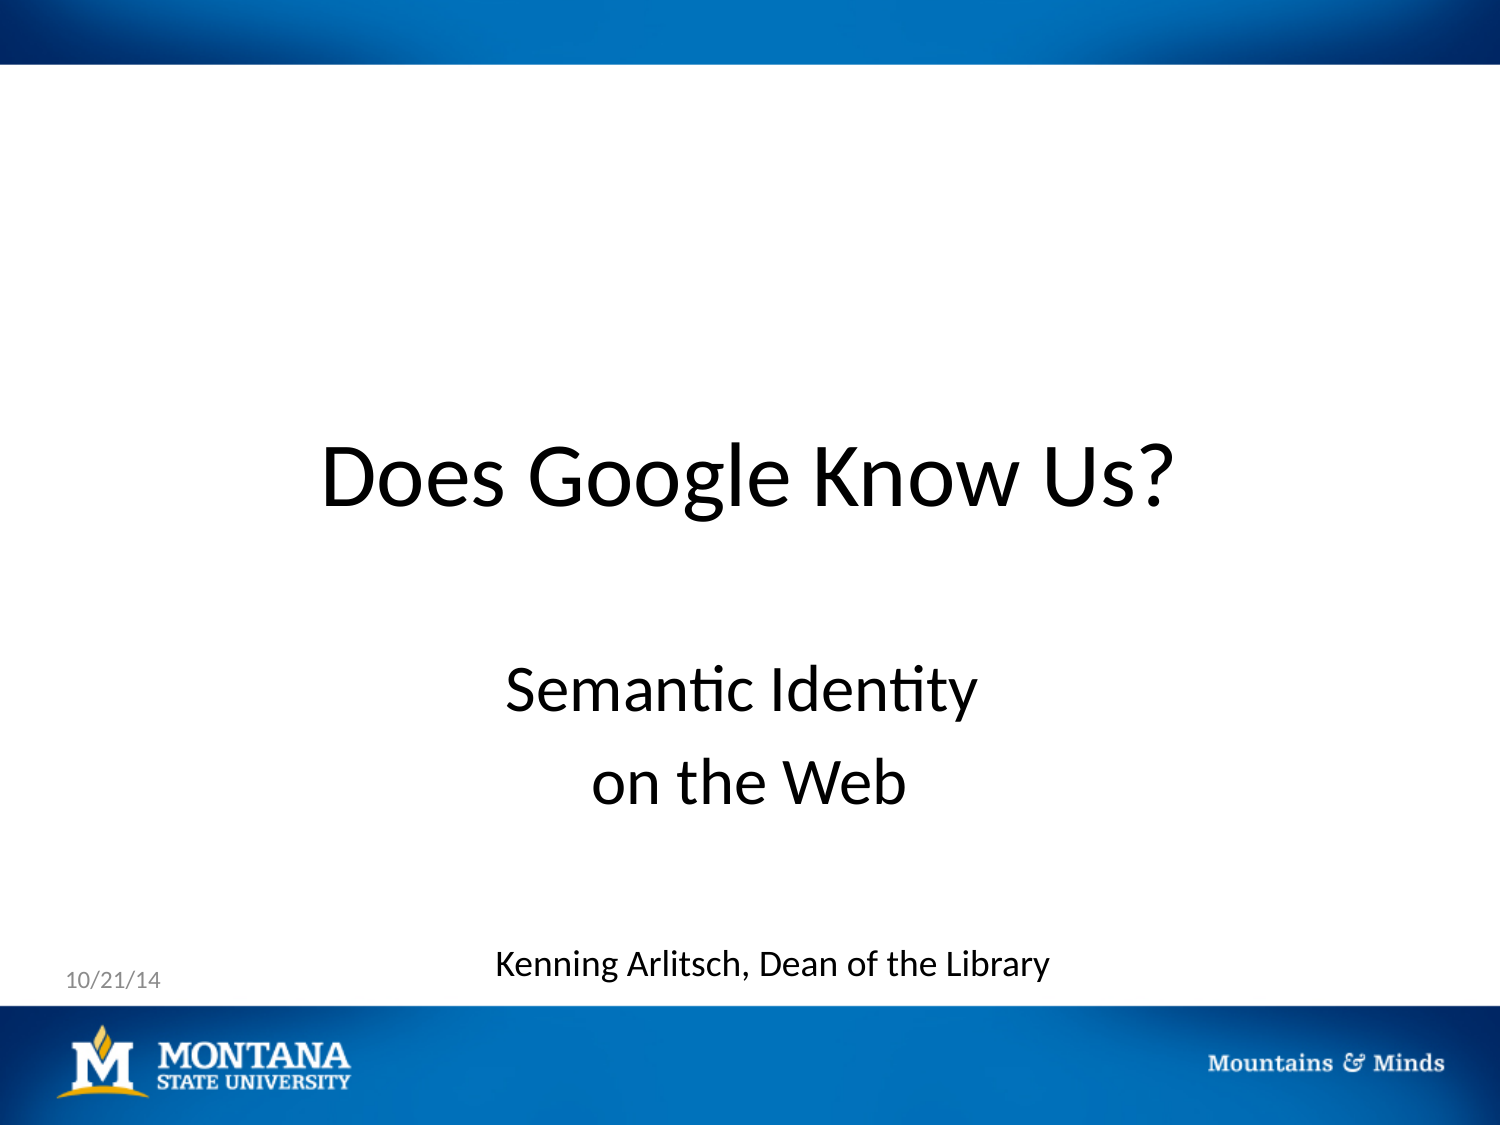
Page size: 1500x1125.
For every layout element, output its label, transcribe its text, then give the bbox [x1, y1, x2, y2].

subtitle Semantic Identity on the Web [225, 637, 1275, 925]
picture [0, 0, 1500, 1125]
text_box Kenning Arlitsch, Dean of the Library [480, 931, 1076, 991]
title Does Google Know Us? [112, 349, 1388, 591]
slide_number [50, 949, 400, 1009]
text_box Kenning Arlitsch Dean of the Library [950, 891, 1476, 996]
